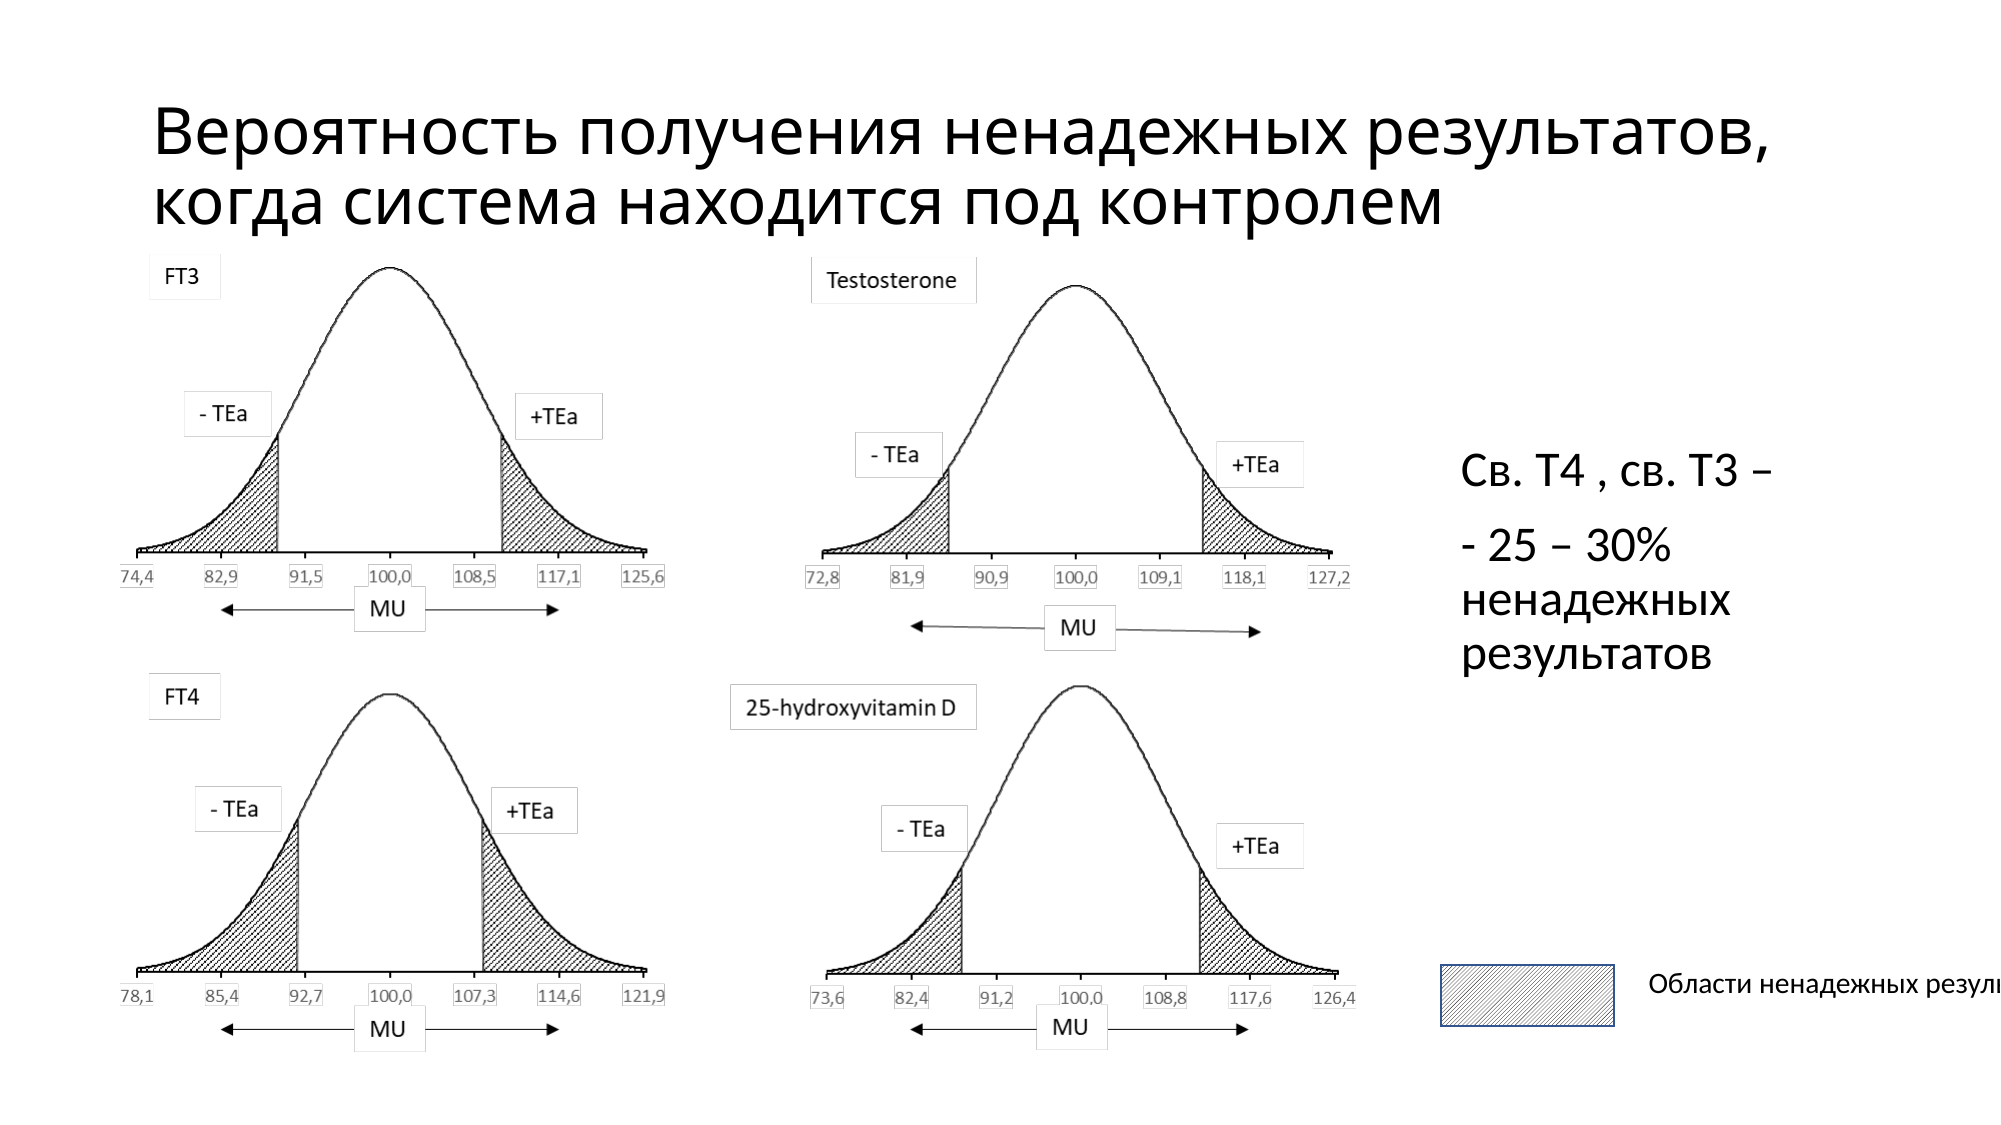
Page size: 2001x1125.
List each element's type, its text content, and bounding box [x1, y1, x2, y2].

text_box Св. T4 , св. Т3 – - 25 – 30% ненадежных результатов [1446, 436, 1863, 841]
picture [107, 247, 1372, 1125]
title Вероятность получения ненадежных результатов, когда система находится под контролем [137, 59, 1863, 278]
text_box Области ненадежных результаов [1633, 960, 2000, 1034]
text_box [1440, 964, 1615, 1027]
